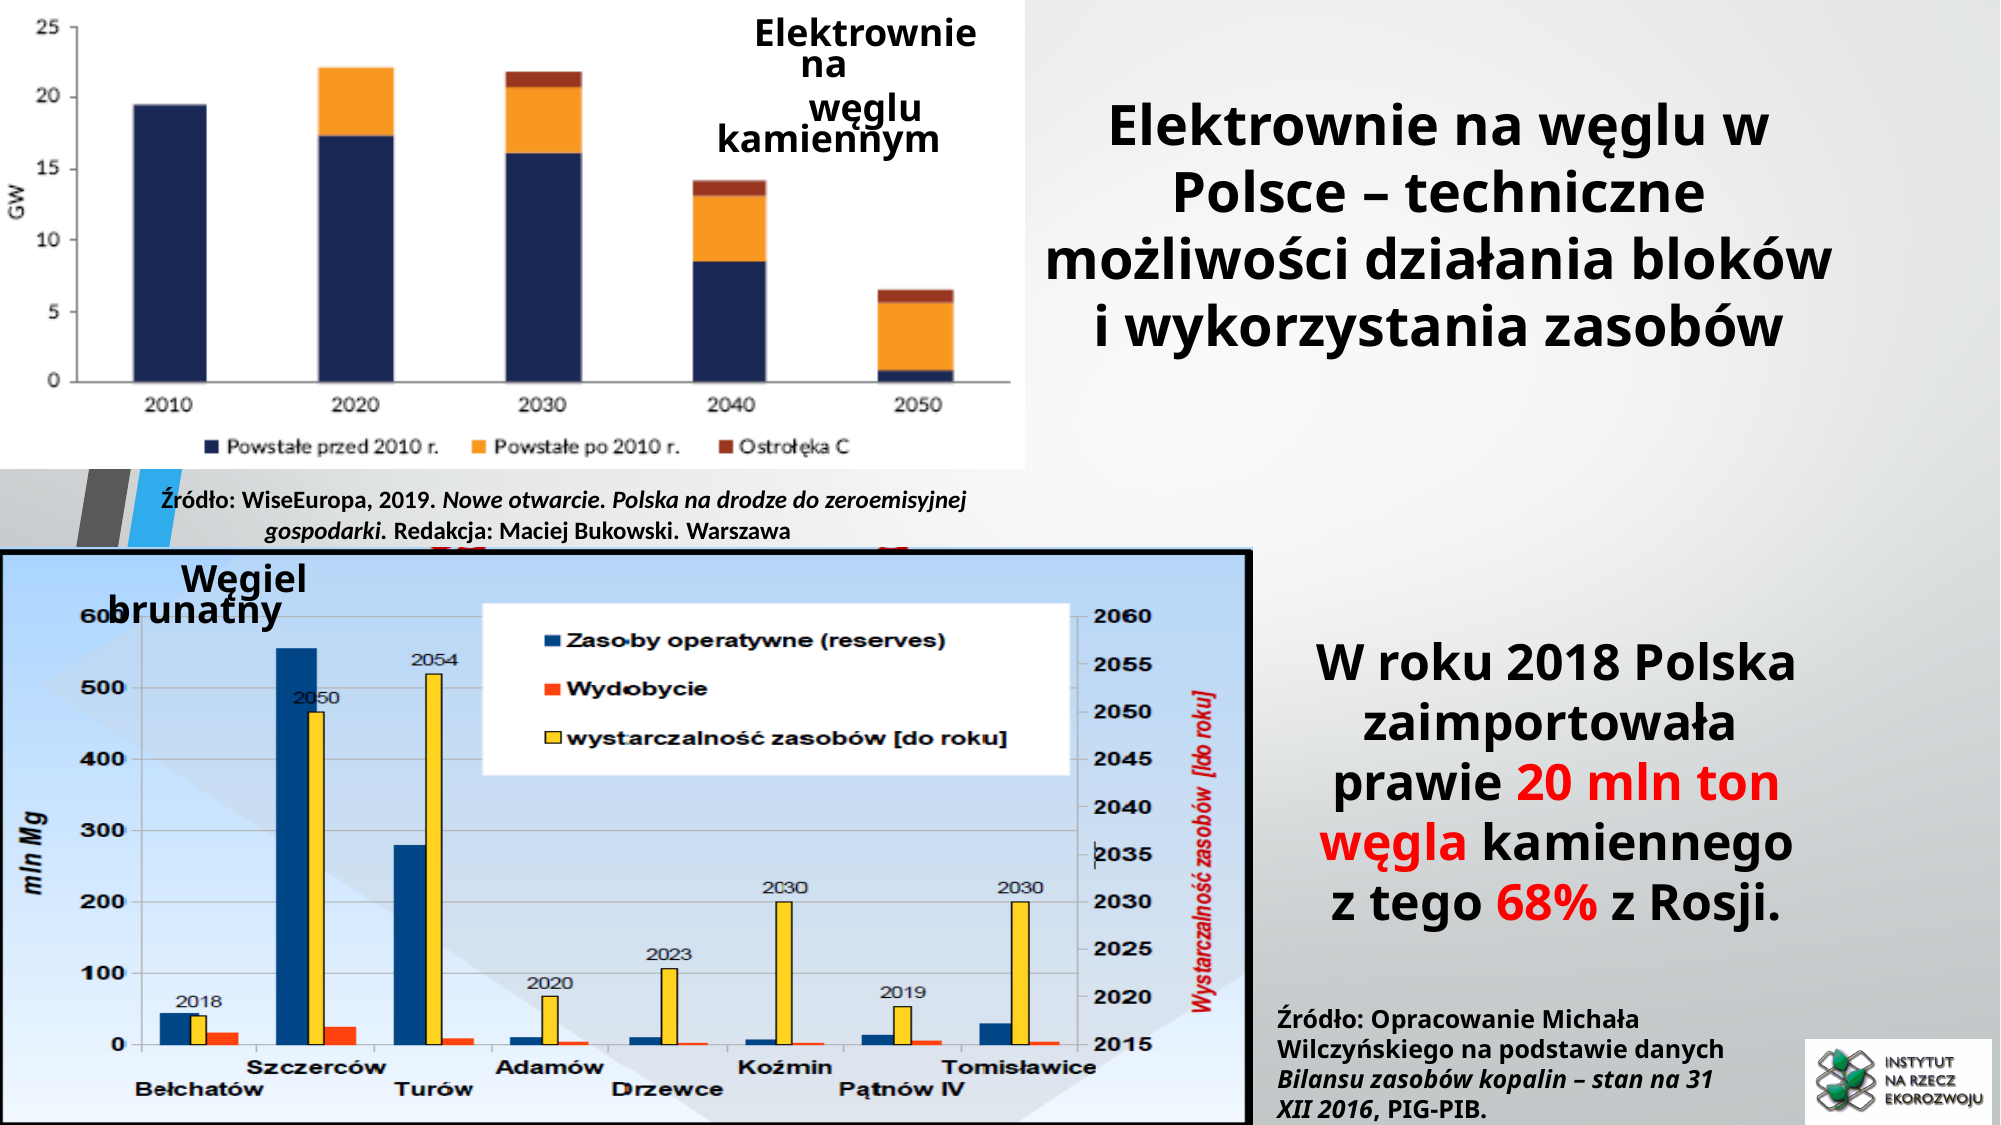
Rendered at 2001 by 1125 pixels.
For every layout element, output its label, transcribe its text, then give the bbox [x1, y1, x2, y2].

picture [1804, 1039, 1992, 1125]
text_box Źródło: WiseEuropa, 2019. Nowe otwarcie. Polska na drodze do zeroemisyjnej gospodarki. Redakcja: Maciej Bukowski. Warszawa [27, 475, 1028, 547]
picture [0, 0, 1025, 469]
text_box W roku 2018 Polska zaimportowała prawie 20 mln ton węgla kamiennego z tego 68% z Rosji. [1289, 623, 1825, 938]
text_box Źródło: Opracowanie Michała Wilczyńskiego na podstawie danych Bilansu zasobów kopalin – stan na 31 XII 2016, PIG-PIB. [1262, 996, 1747, 1125]
picture [0, 547, 1253, 1125]
title Elektrownie na węglu w Polsce – techniczne możliwości działania bloków i wykorzystania zasobów [1027, 80, 1851, 368]
